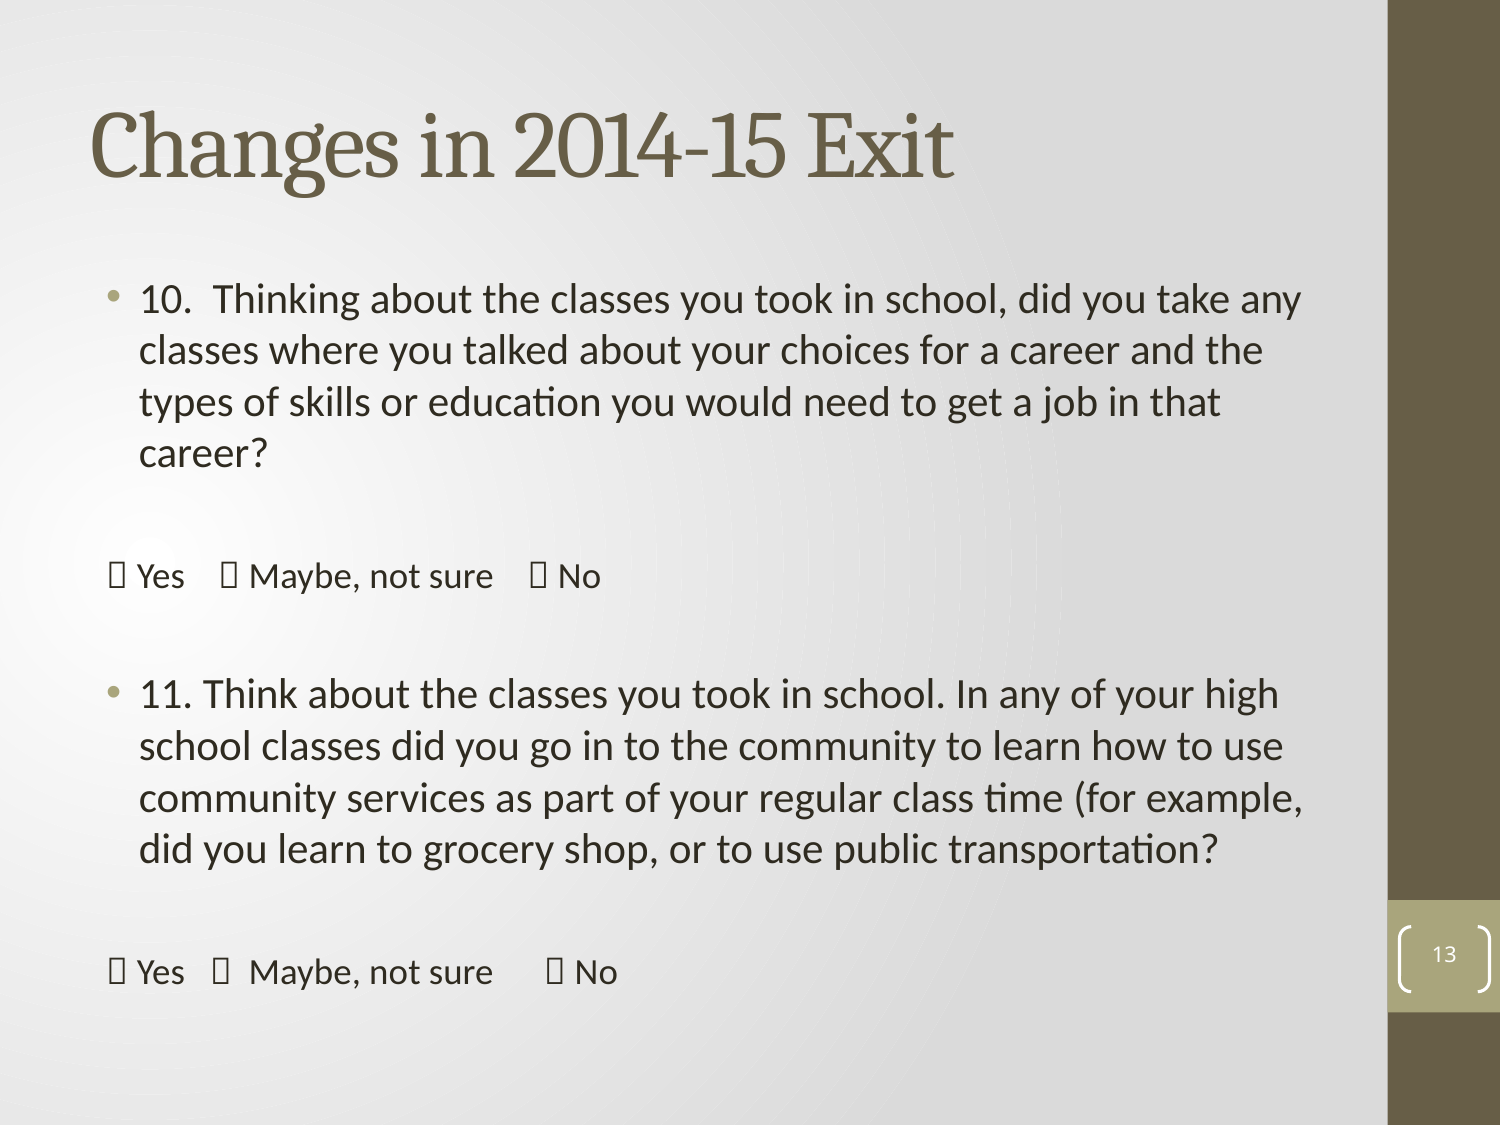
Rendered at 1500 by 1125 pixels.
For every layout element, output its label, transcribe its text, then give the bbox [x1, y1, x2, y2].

title Changes in 2014-15 Exit [75, 45, 1325, 233]
slide_number 13 [1397, 925, 1492, 994]
list 10. Thinking about the classes you took in school, did you take any classes where you talked about your choices for a career and the types of skills or education you would need to get a job in that career?  Yes  Maybe, not sure  No 11. Think about the classes you took in school. In any of your high school classes did you go in to the community to learn how to use community services as part of your regular class time (for example, did you learn to grocery shop, or to use public transportation?  Yes  Maybe, not sure  No [75, 262, 1325, 1050]
